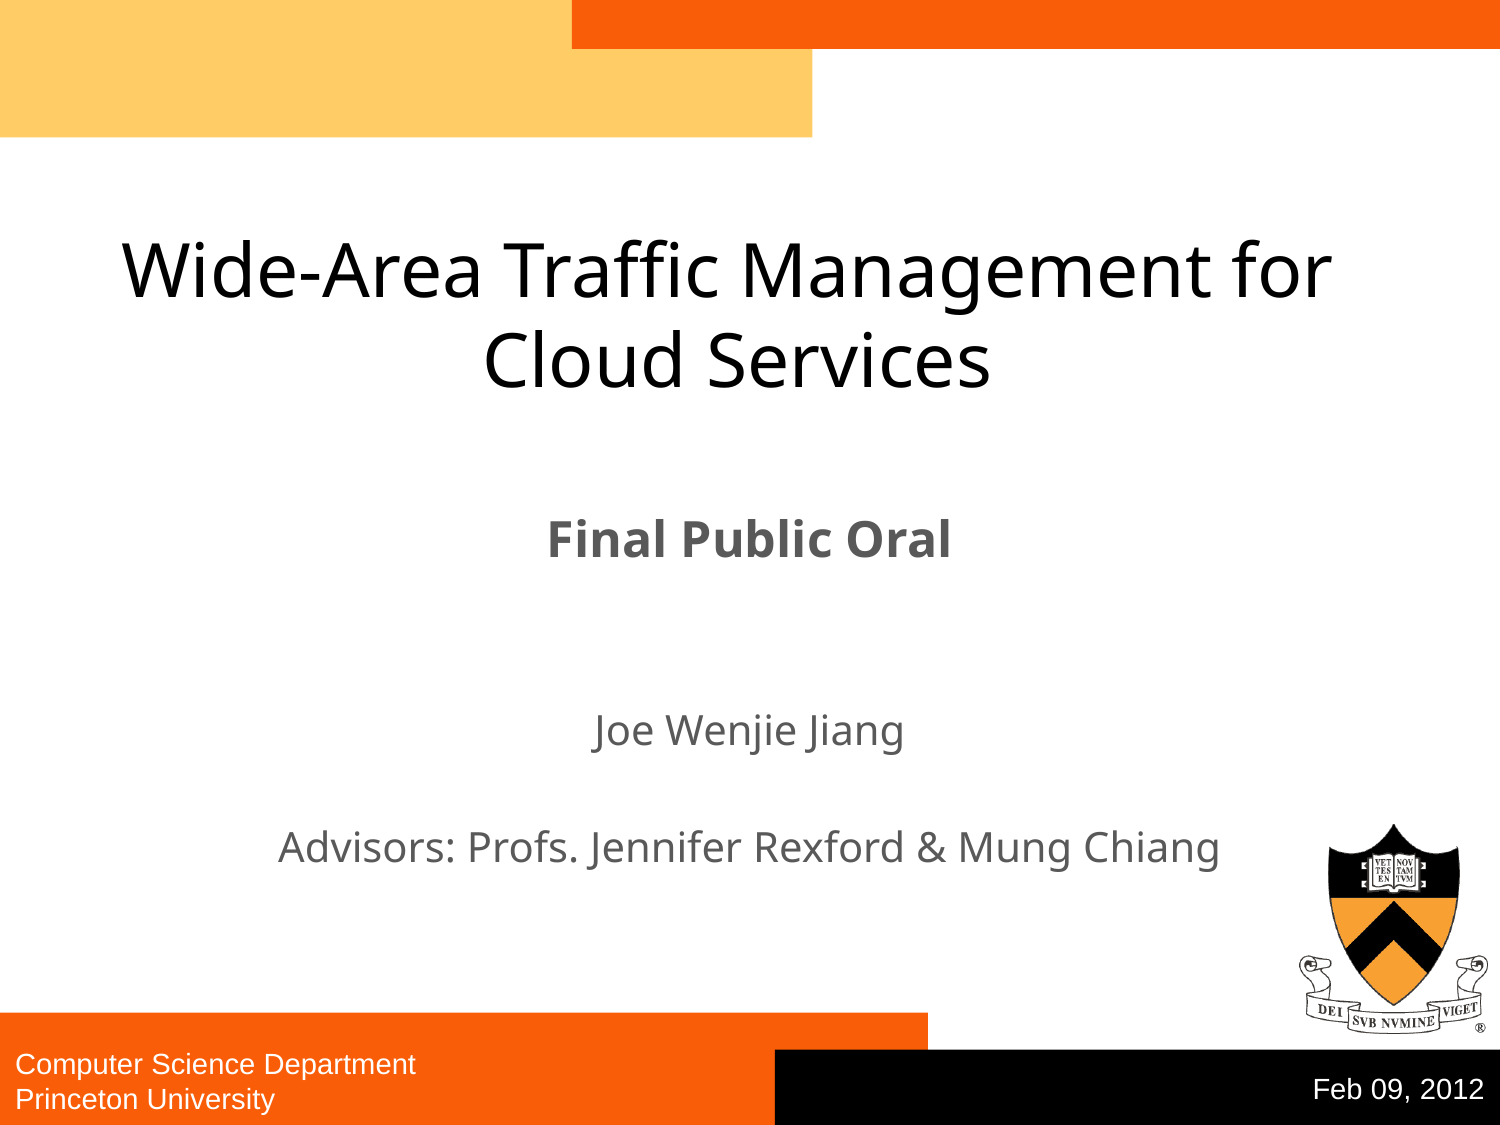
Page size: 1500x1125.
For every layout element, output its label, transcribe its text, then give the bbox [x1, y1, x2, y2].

picture [1299, 824, 1488, 1035]
text_box Feb 09, 2012 [1012, 1062, 1500, 1125]
title Wide-Area Traffic Management for Cloud Services [24, 162, 1451, 463]
subtitle Final Public Oral Joe Wenjie Jiang Advisors: Profs. Jennifer Rexford & Mung Chiang [37, 499, 1463, 601]
footer Computer Science Department Princeton University [0, 1037, 488, 1125]
